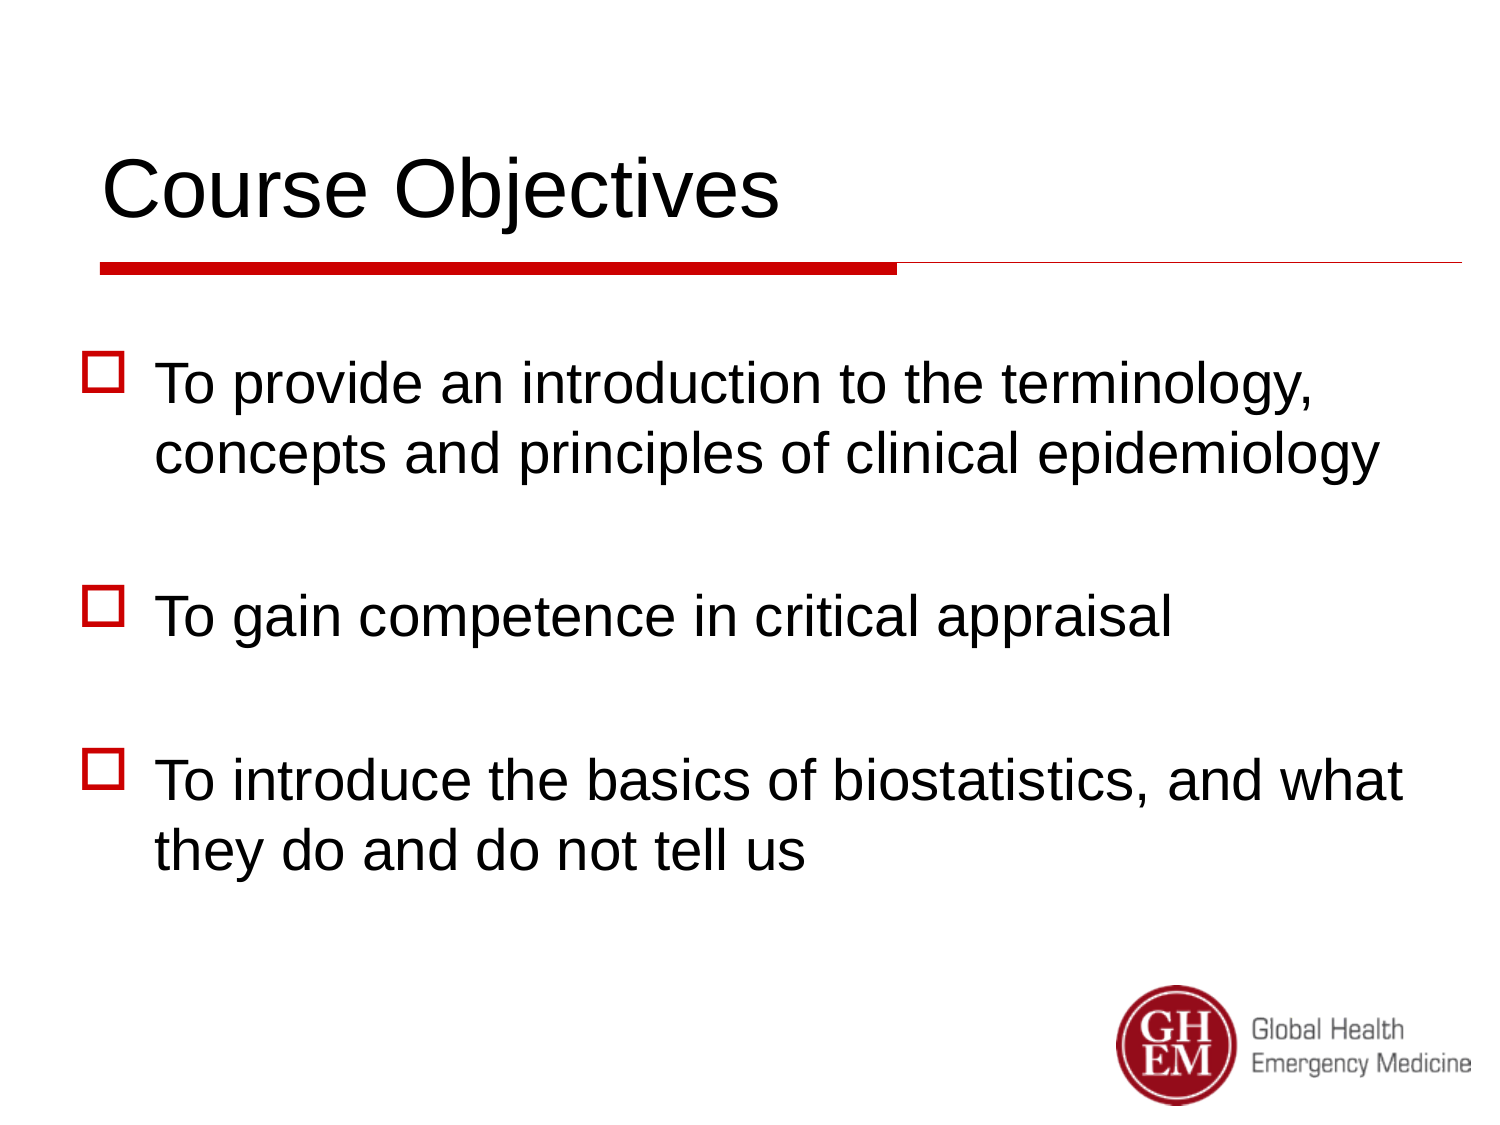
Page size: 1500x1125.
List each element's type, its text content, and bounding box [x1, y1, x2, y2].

list To provide an introduction to the terminology, concepts and principles of clinical epidemiology To gain competence in critical appraisal To introduce the basics of biostatistics, and what they do and do not tell us [62, 337, 1500, 976]
picture [1116, 985, 1471, 1106]
title Course Objectives [64, 54, 1315, 243]
